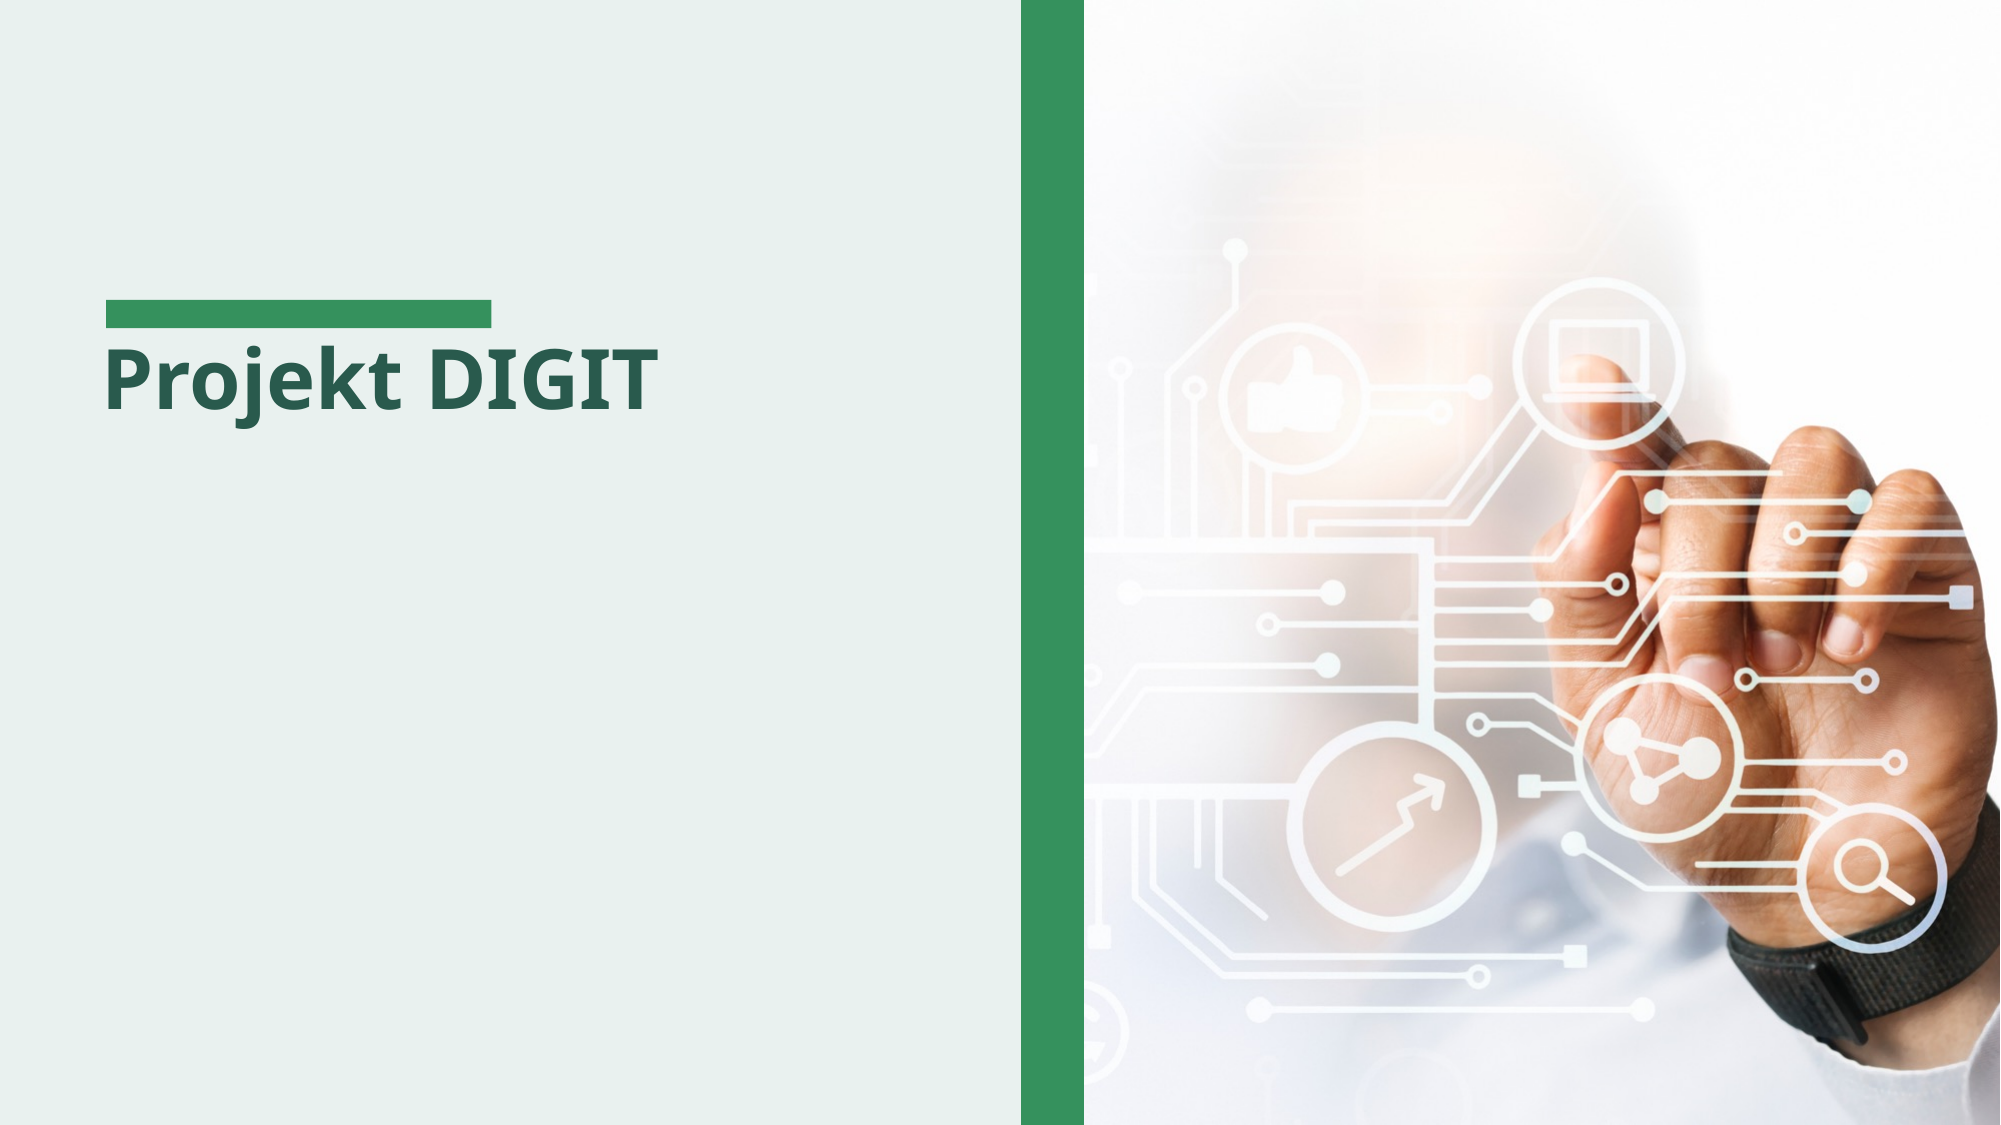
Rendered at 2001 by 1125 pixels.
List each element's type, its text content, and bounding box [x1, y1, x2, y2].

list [1084, 0, 2000, 1125]
text_box [104, 298, 493, 330]
text_box [1020, 0, 1084, 1125]
title Projekt DIGIT [86, 0, 1002, 921]
